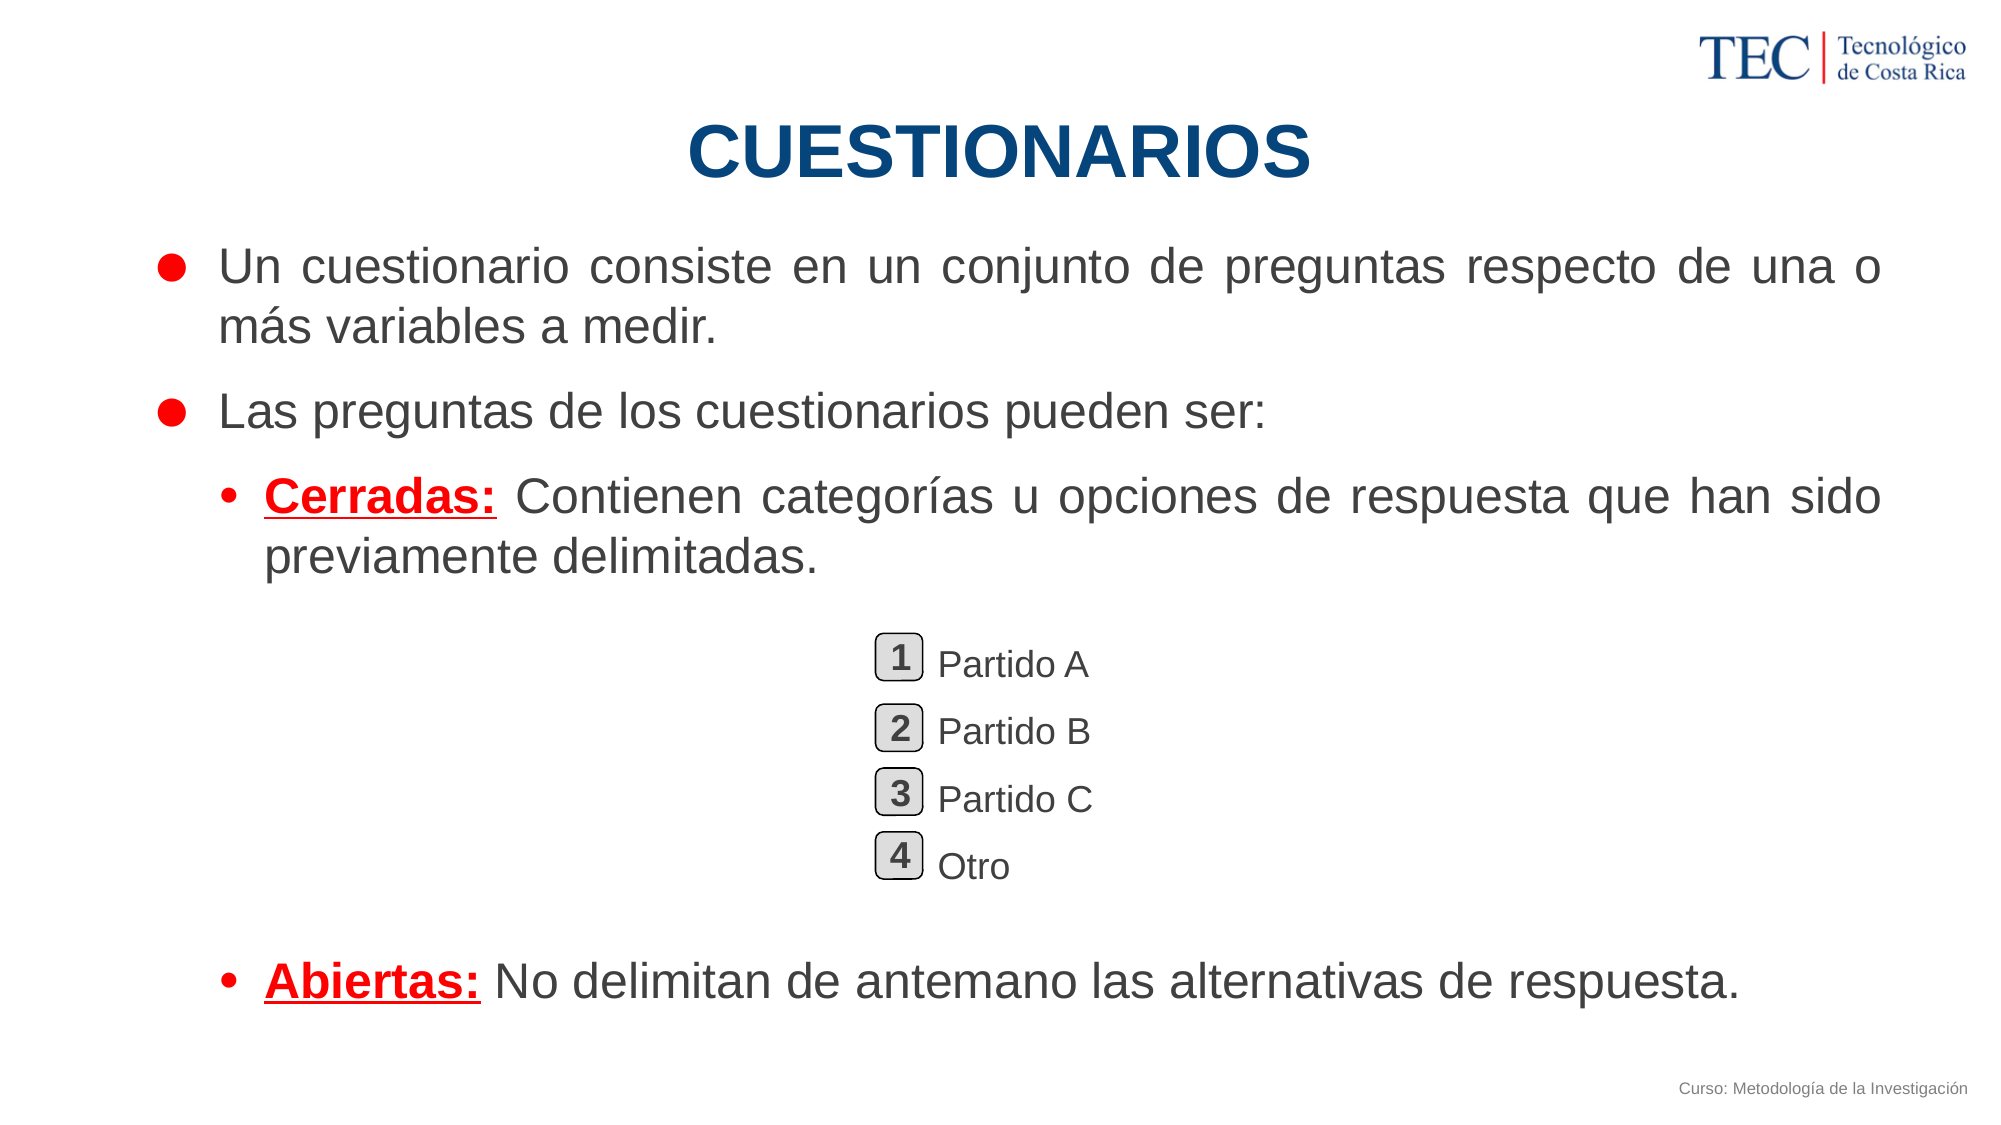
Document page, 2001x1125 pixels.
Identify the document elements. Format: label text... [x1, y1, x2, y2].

text_box Un cuestionario consiste en un conjunto de preguntas respecto de una o más variables a medir. Las preguntas de los cuestionarios pueden ser: Cerradas: Contienen categorías u opciones de respuesta que han sido previamente delimitadas. Abiertas: No delimitan de antemano las alternativas de respuesta. [137, 226, 1898, 1094]
title CUESTIONARIOS [0, 108, 2000, 188]
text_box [869, 609, 1361, 898]
text_box Curso: Metodología de la Investigación [1460, 1070, 1984, 1106]
picture [1696, 18, 1969, 95]
